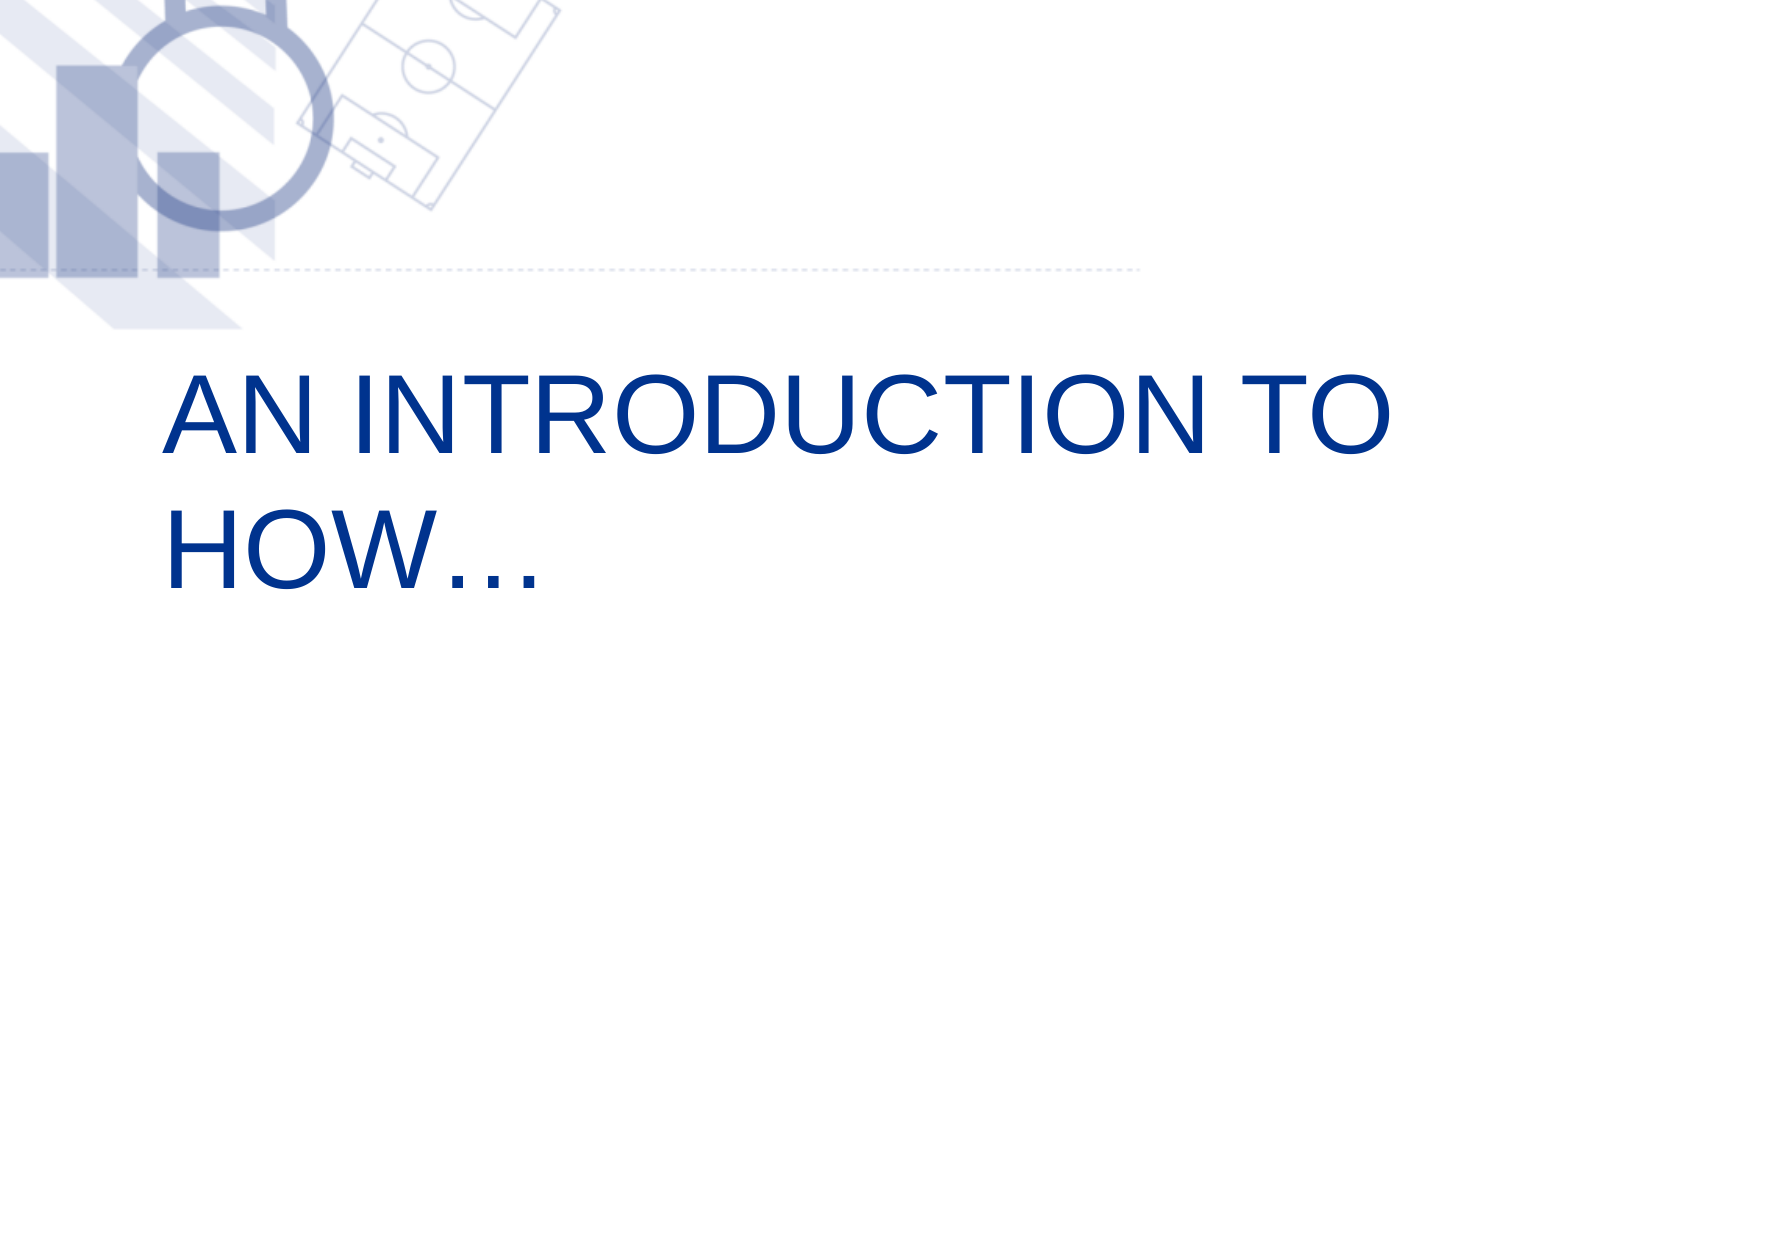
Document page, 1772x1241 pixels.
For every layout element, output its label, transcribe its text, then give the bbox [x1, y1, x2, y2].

picture [0, 0, 1158, 341]
title An introduction to how… [162, 340, 1610, 419]
